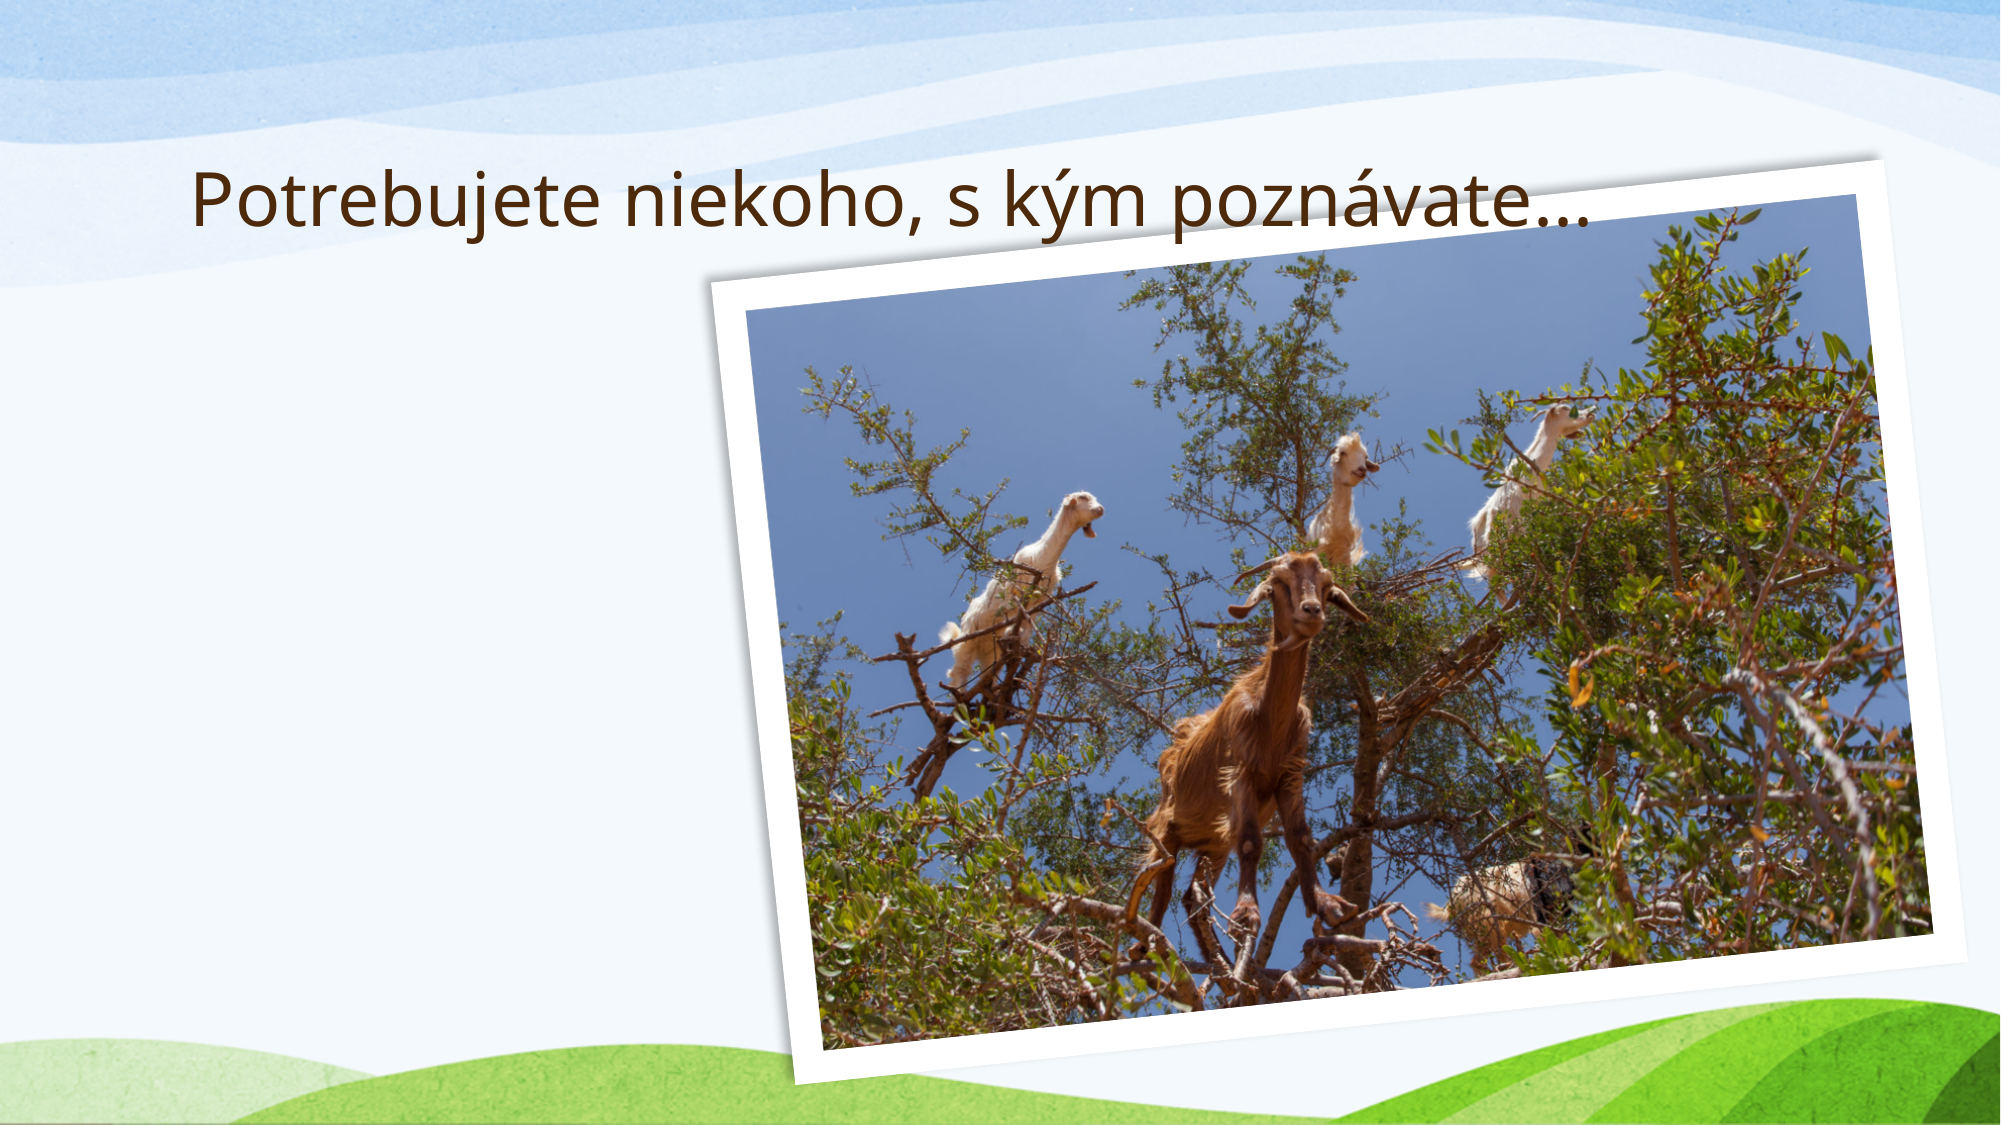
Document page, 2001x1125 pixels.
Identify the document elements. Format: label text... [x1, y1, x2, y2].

title Potrebujete niekoho, s kým poznávate... [174, 50, 1825, 250]
picture [0, 0, 2001, 1125]
